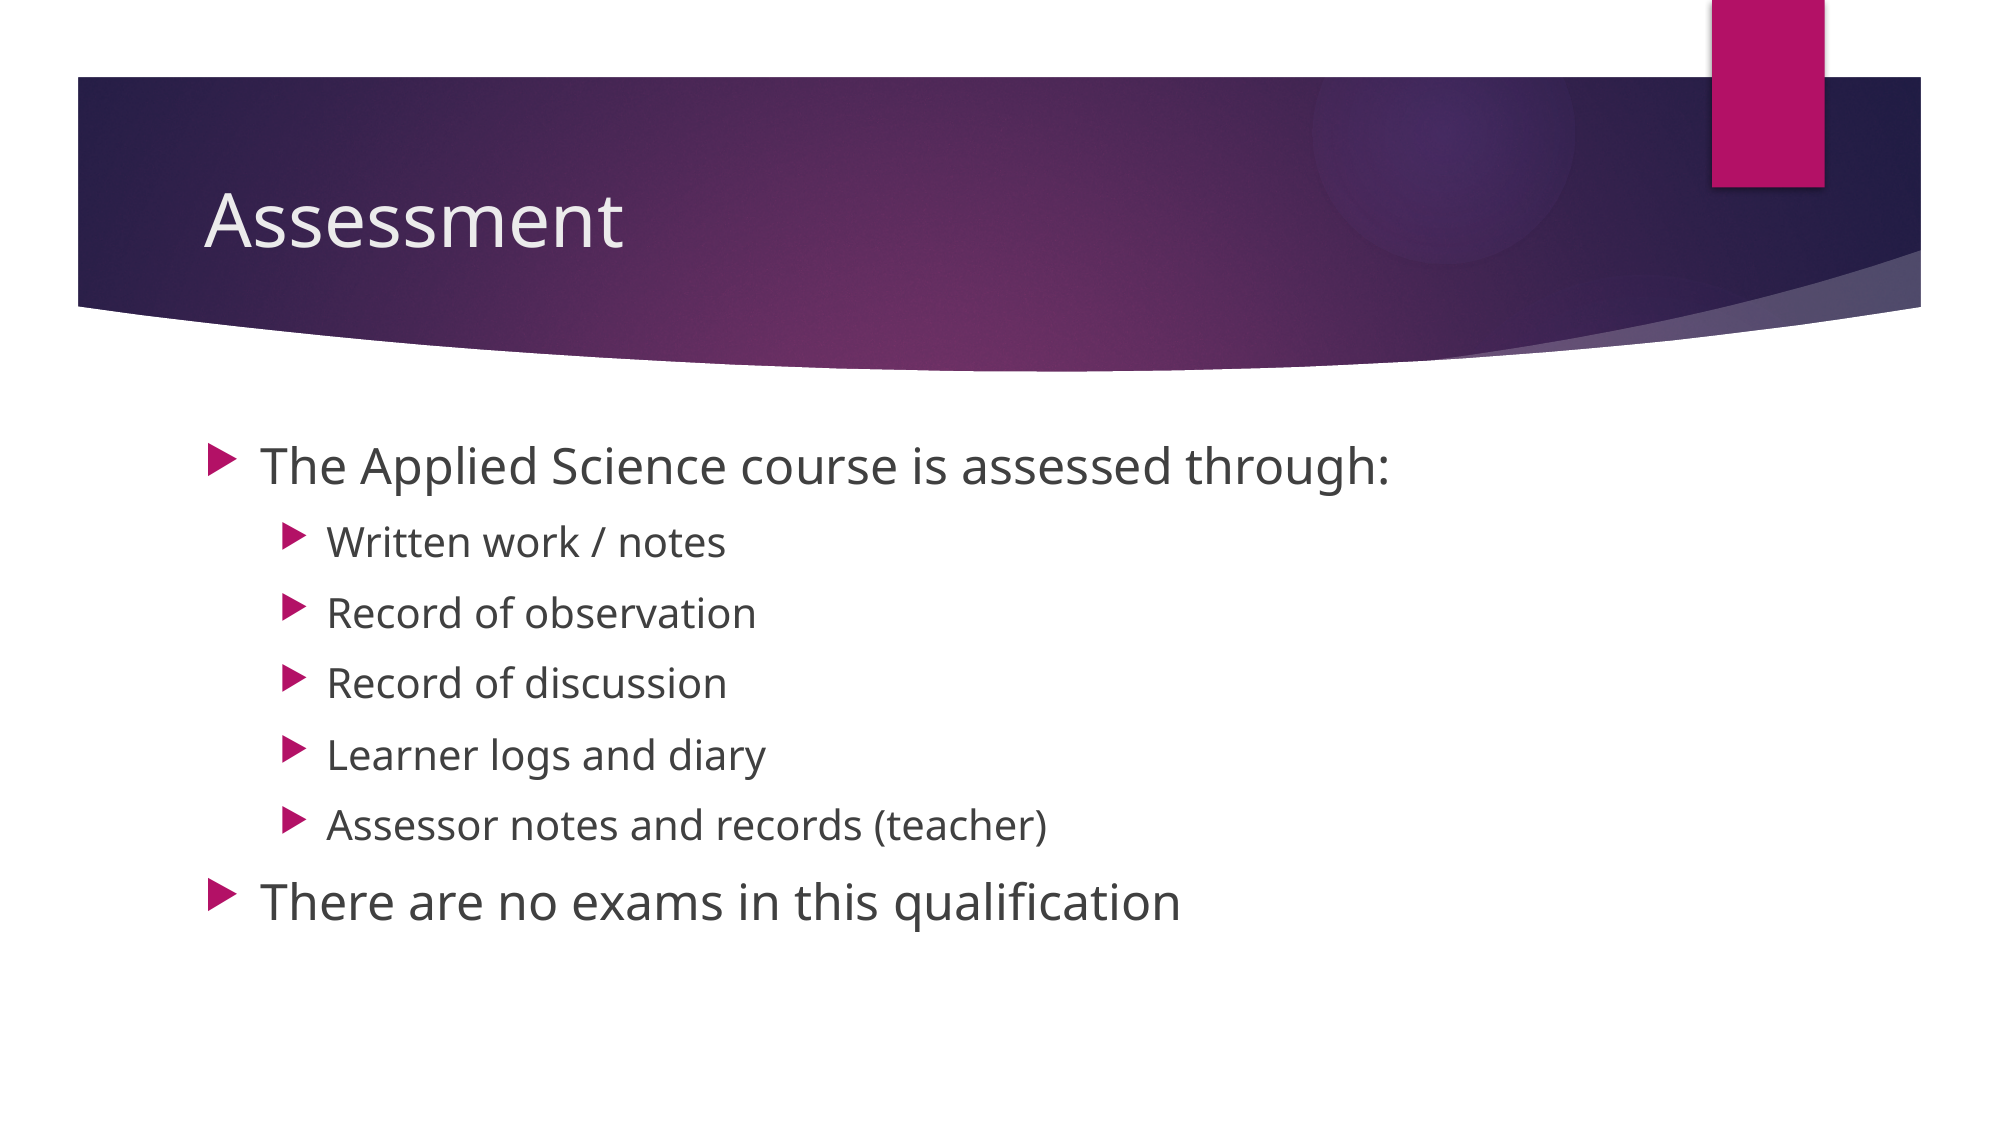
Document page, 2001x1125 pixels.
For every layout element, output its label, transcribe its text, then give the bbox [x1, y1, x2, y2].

list The Applied Science course is assessed through: Written work / notes Record of observation Record of discussion Learner logs and diary Assessor notes and records (teacher) There are no exams in this qualification [189, 427, 1638, 988]
title Assessment [189, 159, 1627, 276]
